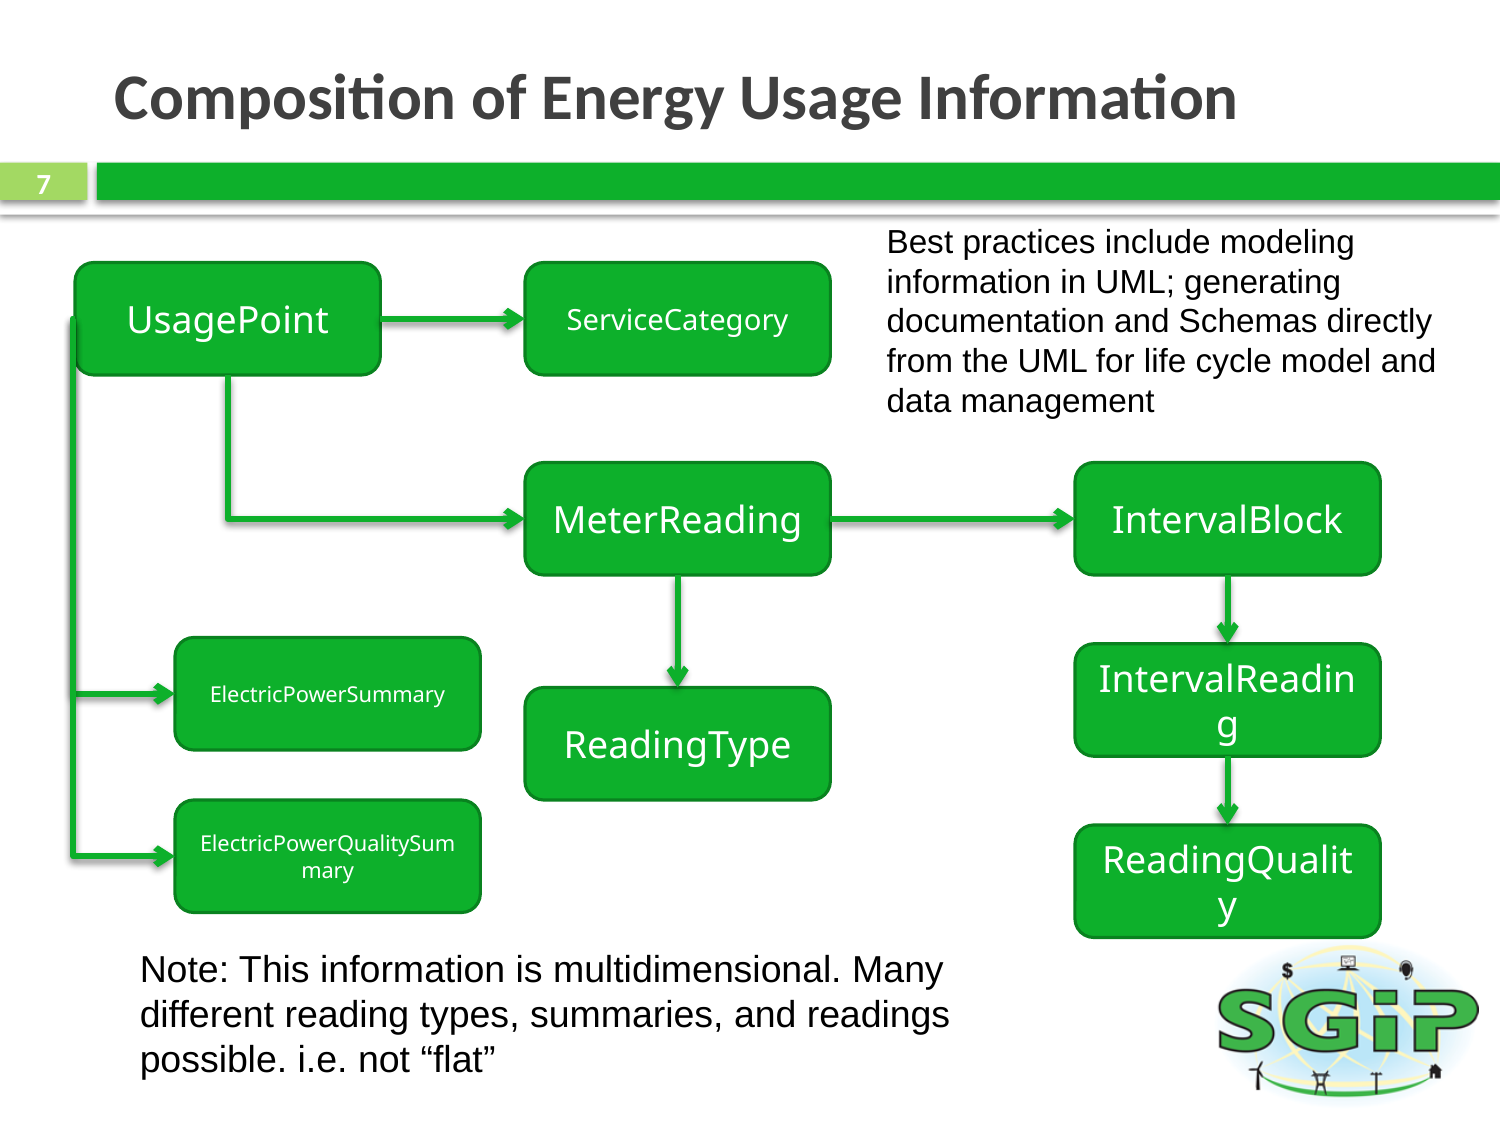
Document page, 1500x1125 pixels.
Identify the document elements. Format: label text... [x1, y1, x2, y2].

text_box ReadingQuality [1073, 823, 1382, 940]
text_box Note: This information is multidimensional. Many different reading types, summaries, and readings possible. i.e. not “flat” [124, 937, 1088, 1088]
text_box ElectricPowerSummary [181, 635, 482, 752]
text_box ReadingType [523, 685, 832, 802]
slide_number 7 [0, 162, 88, 203]
text_box ServiceCategory [523, 260, 832, 377]
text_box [74, 318, 176, 857]
text_box UsagePoint [73, 260, 382, 377]
text_box ElectricPowerQualitySummary [173, 798, 482, 915]
picture [1212, 937, 1479, 1110]
text_box Best practices include modeling information in UML; generating documentation and Schemas directly from the UML for life cycle model and data management [871, 212, 1500, 427]
text_box IntervalReading [1073, 642, 1382, 758]
text_box IntervalBlock [1073, 460, 1382, 577]
title Composition of Energy Usage Information [99, 24, 1479, 163]
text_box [304, 297, 449, 596]
text_box MeterReading [523, 460, 832, 577]
